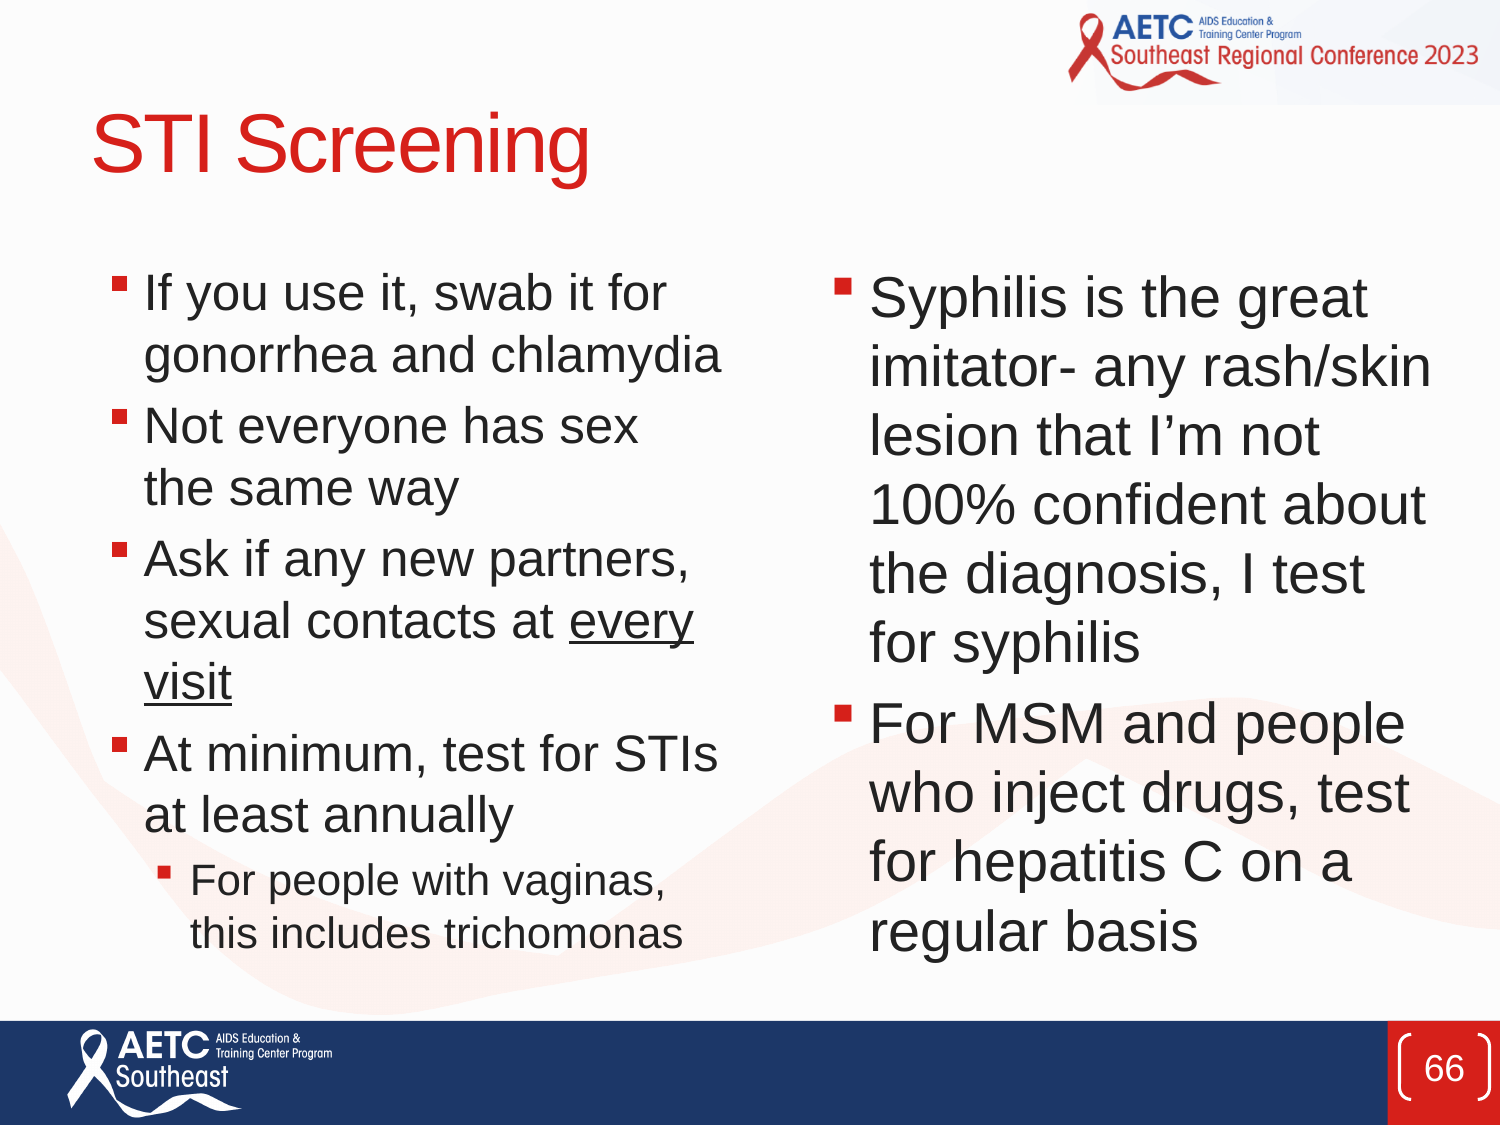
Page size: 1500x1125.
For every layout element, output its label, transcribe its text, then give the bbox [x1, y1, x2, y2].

list If you use it, swab it for gonorrhea and chlamydia Not everyone has sex the same way Ask if any new partners, sexual contacts at every visit At minimum, test for STIs at least annually For people with vaginas, this includes trichomonas [75, 251, 738, 979]
list Syphilis is the great imitator- any rash/skin lesion that I’m not 100% confident about the diagnosis, I test for syphilis For MSM and people who inject drugs, test for hepatitis C on a regular basis [794, 251, 1458, 979]
picture [66, 1028, 333, 1119]
slide_number 66 [1397, 1032, 1492, 1101]
title STI Screening [75, 45, 1440, 233]
picture [0, 0, 1500, 1015]
